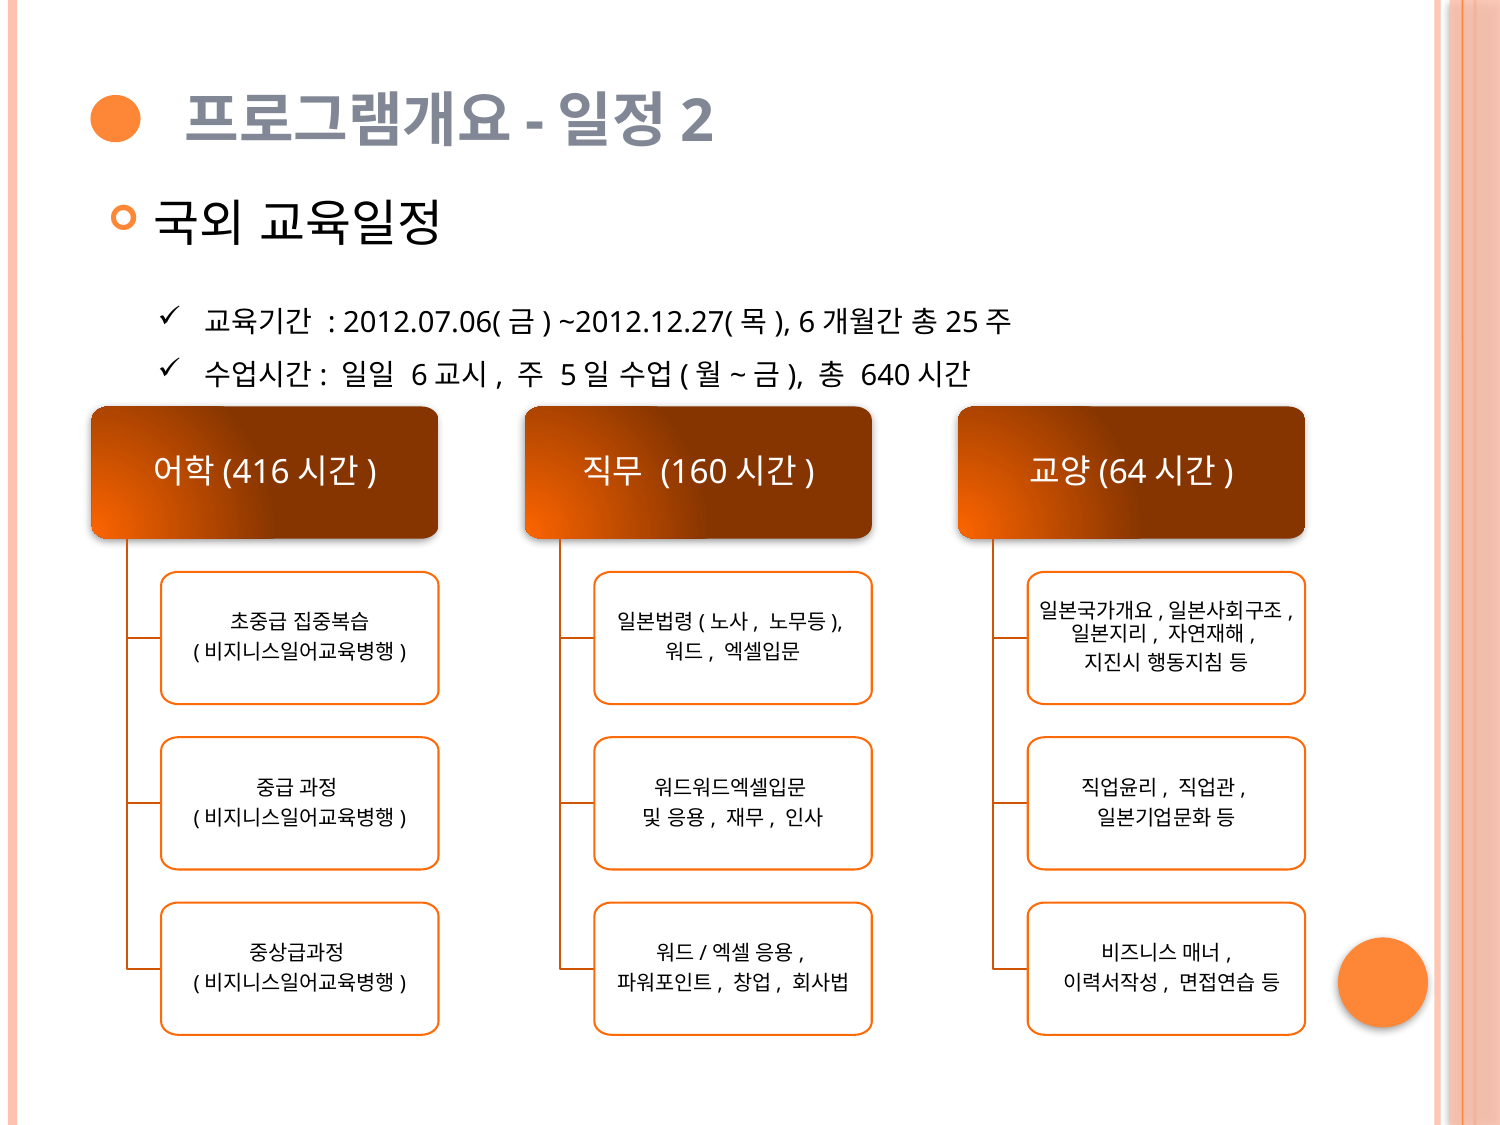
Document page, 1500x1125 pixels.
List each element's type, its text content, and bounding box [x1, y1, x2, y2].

text_box [88, 92, 143, 145]
text_box 프로그램개요-일정2 [90, 56, 736, 161]
list 국외 교육일정 [93, 184, 1319, 984]
text_box 교육기간 : 2012.07.06(금) ~2012.12.27(목), 6개월간 총25주 수업시간: 일일 6교시, 주 5일 수업(월~금), 총 640시간 [142, 278, 1393, 399]
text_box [91, 405, 1306, 1036]
